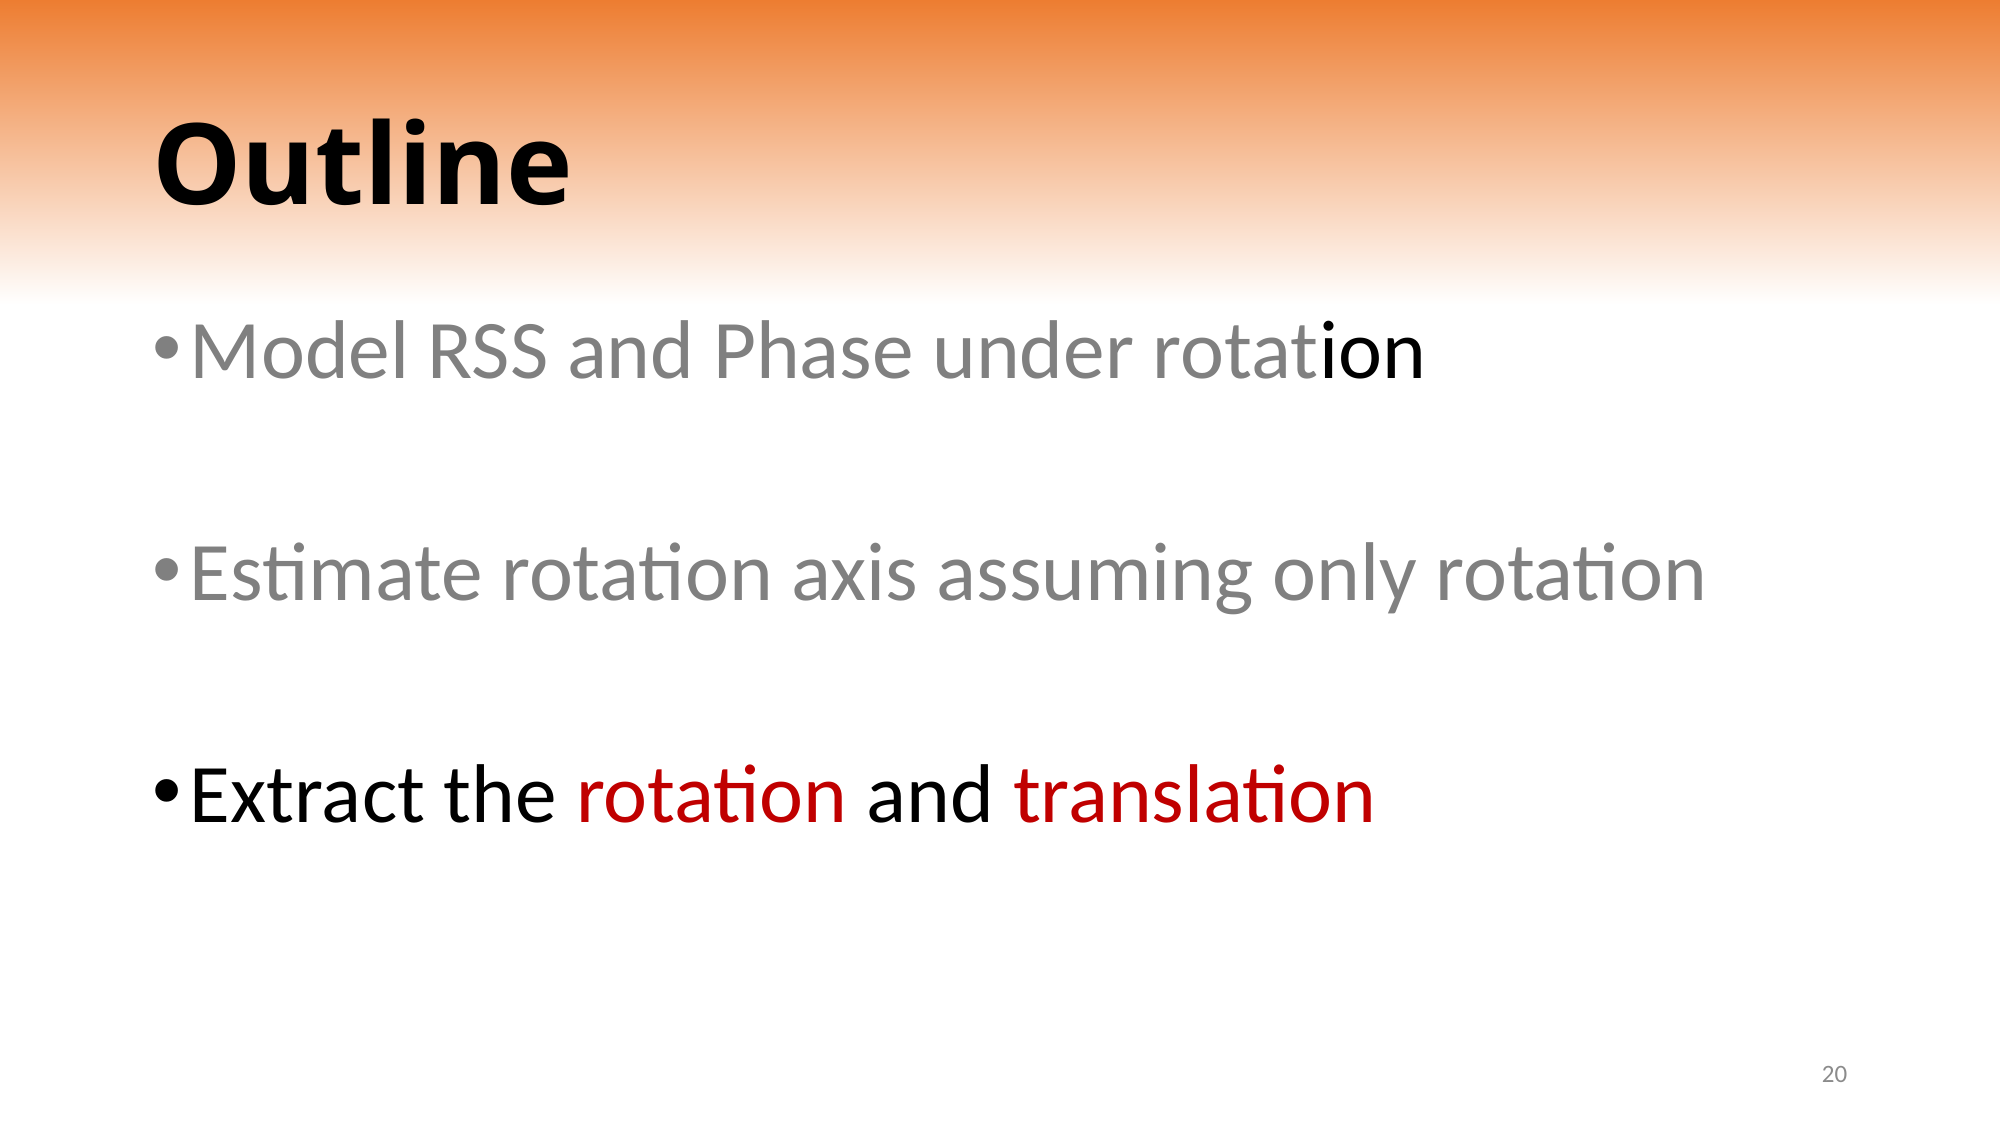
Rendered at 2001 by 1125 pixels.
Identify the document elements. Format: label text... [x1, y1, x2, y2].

list Model RSS and Phase under rotation Estimate rotation axis assuming only rotation Extract the rotation and translation [137, 299, 1863, 1014]
slide_number 20 [1412, 1042, 1863, 1103]
title Outline [137, 59, 1863, 278]
